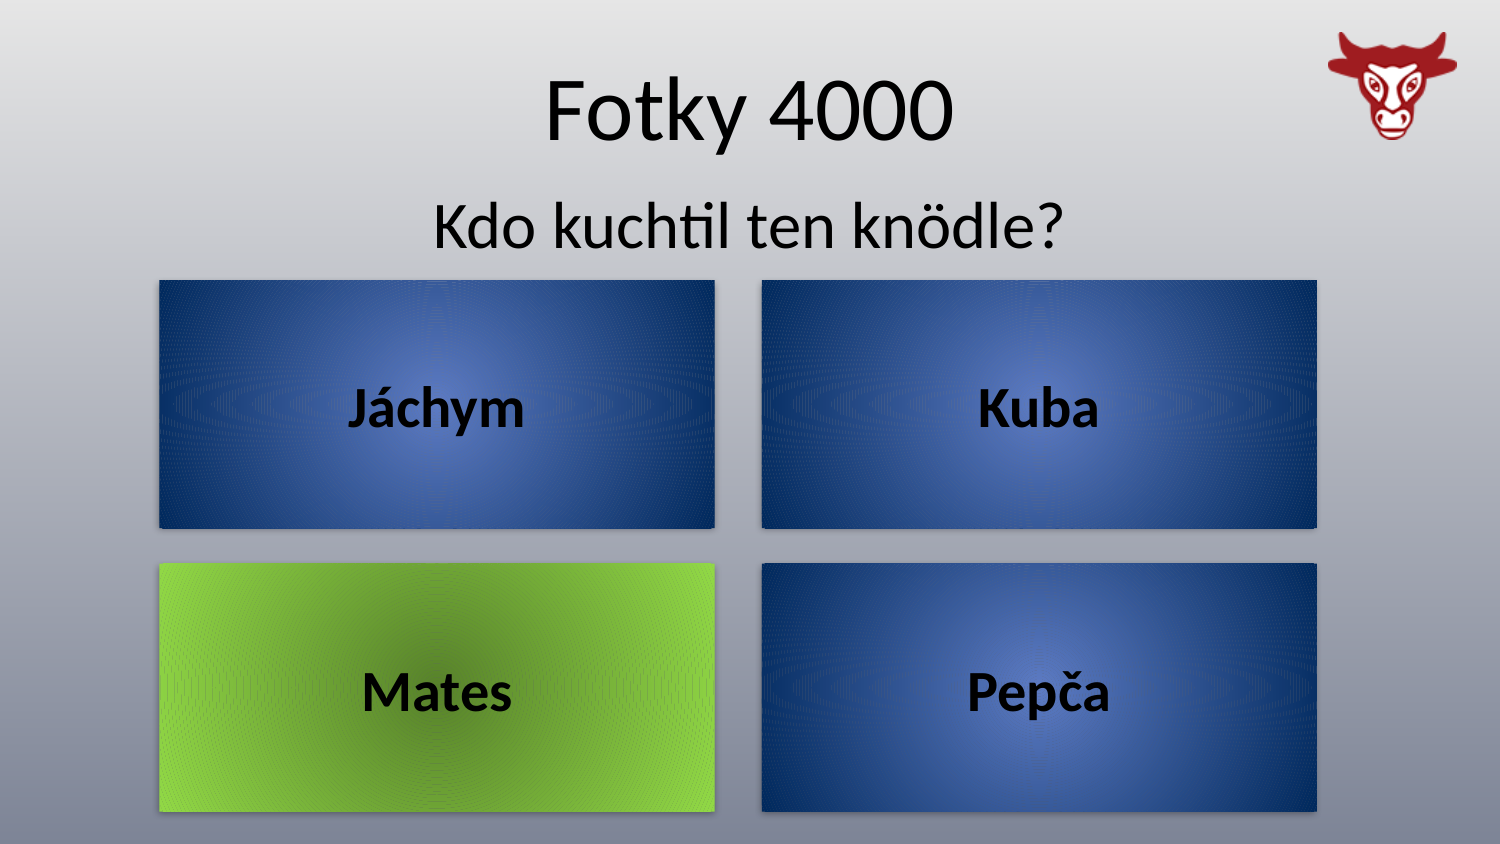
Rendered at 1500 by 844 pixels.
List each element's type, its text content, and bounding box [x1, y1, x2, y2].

text_box Mates [159, 563, 715, 812]
text_box Kuba [761, 280, 1317, 529]
text_box Jáchym [159, 280, 715, 529]
list Kdo kuchtil ten knödle? [64, 161, 1436, 281]
title Fotky 4000 [75, 33, 1425, 161]
picture [1328, 31, 1457, 141]
text_box Pepča [761, 563, 1317, 812]
